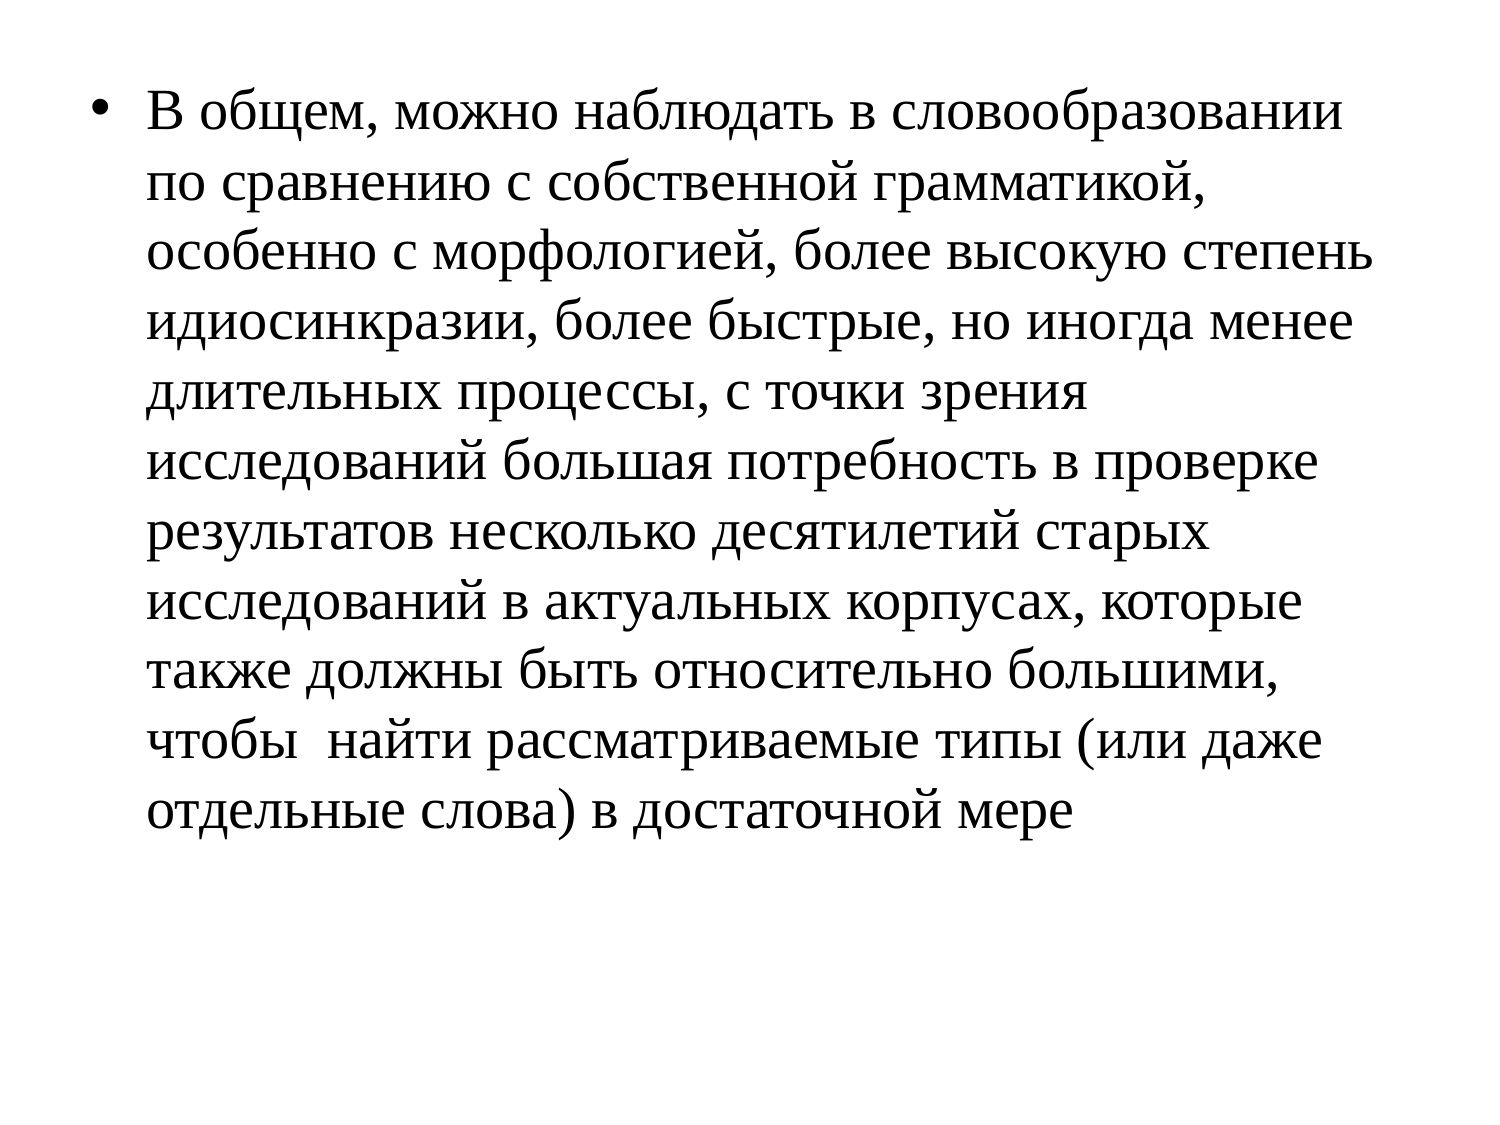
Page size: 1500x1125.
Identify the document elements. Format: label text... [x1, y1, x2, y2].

list В общем, можно наблюдать в словообразовании по сравнению с собственной грамматикой, особенно с морфологией, более высокую степень идиосинкразии, более быстрые, но иногда менее длительных процессы, с точки зрения исследований большая потребность в проверке результатов несколько десятилетий старых исследований в актуальных корпусах, которые также должны быть относительно большими, чтобы найти рассматриваемые типы (или даже отдельные слова) в достаточной мере [75, 64, 1425, 1078]
